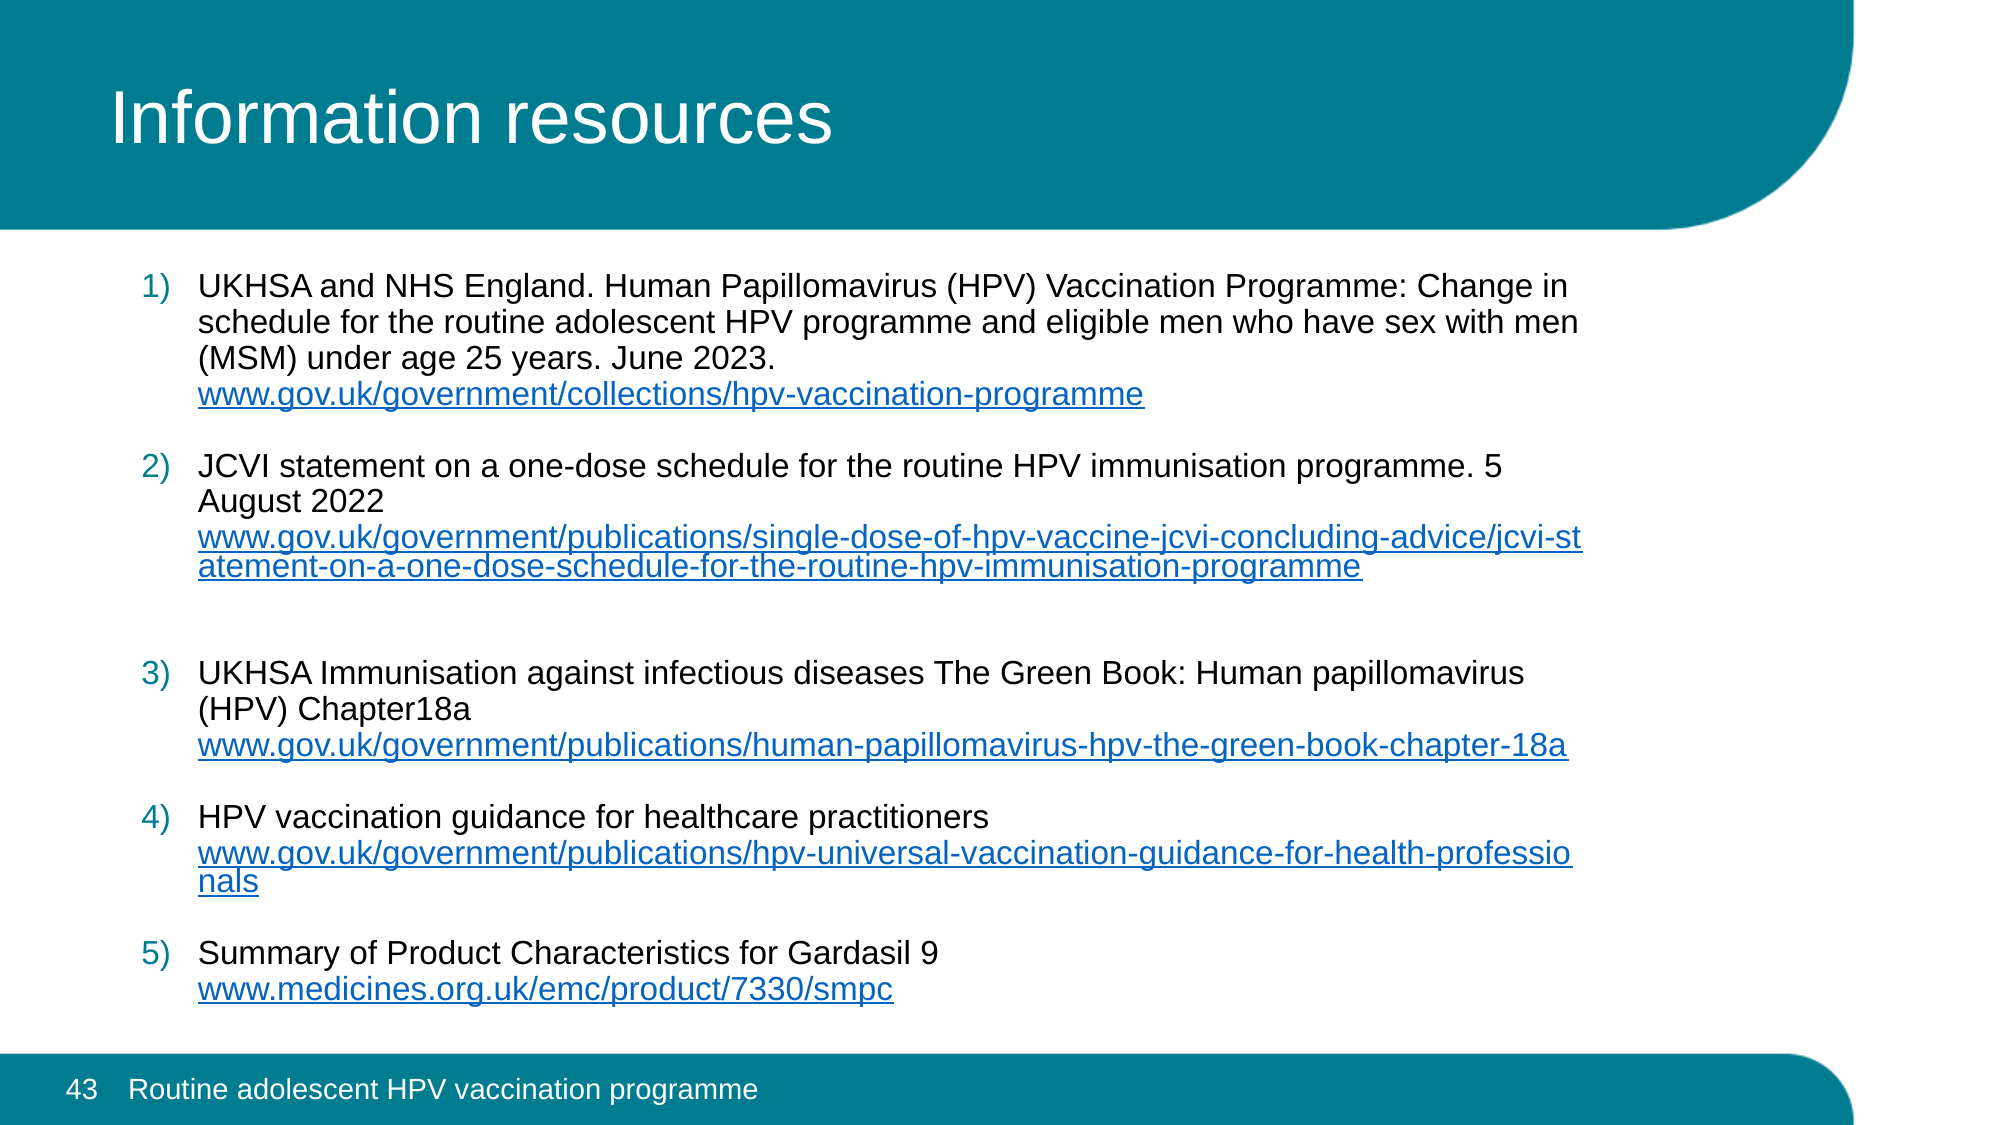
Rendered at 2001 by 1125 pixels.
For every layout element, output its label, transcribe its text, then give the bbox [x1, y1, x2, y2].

slide_number 43 [45, 1050, 114, 1125]
footer Routine adolescent HPV vaccination programme [113, 1042, 967, 1125]
list UKHSA and NHS England. Human Papillomavirus (HPV) Vaccination Programme: Change in schedule for the routine adolescent HPV programme and eligible men who have sex with men (MSM) under age 25 years. June 2023. www.gov.uk/government/collections/hpv-vaccination-programme JCVI statement on a one-dose schedule for the routine HPV immunisation programme. 5 August 2022 www.gov.uk/government/publications/single-dose-of-hpv-vaccine-jcvi-concluding-advice/jcvi-statement-on-a-one-dose-schedule-for-the-routine-hpv-immunisation-programme UKHSA Immunisation against infectious diseases The Green Book: Human papillomavirus (HPV) Chapter18a www.gov.uk/government/publications/human-papillomavirus-hpv-the-green-book-chapter-18a HPV vaccination guidance for healthcare practitioners www.gov.uk/government/publications/hpv-universal-vaccination-guidance-for-health-professionals Summary of Product Characteristics for Gardasil 9 www.medicines.org.uk/emc/product/7330/smpc [126, 261, 1602, 1026]
title Information resources [94, 70, 1534, 234]
text_box [427, 1033, 1750, 1124]
